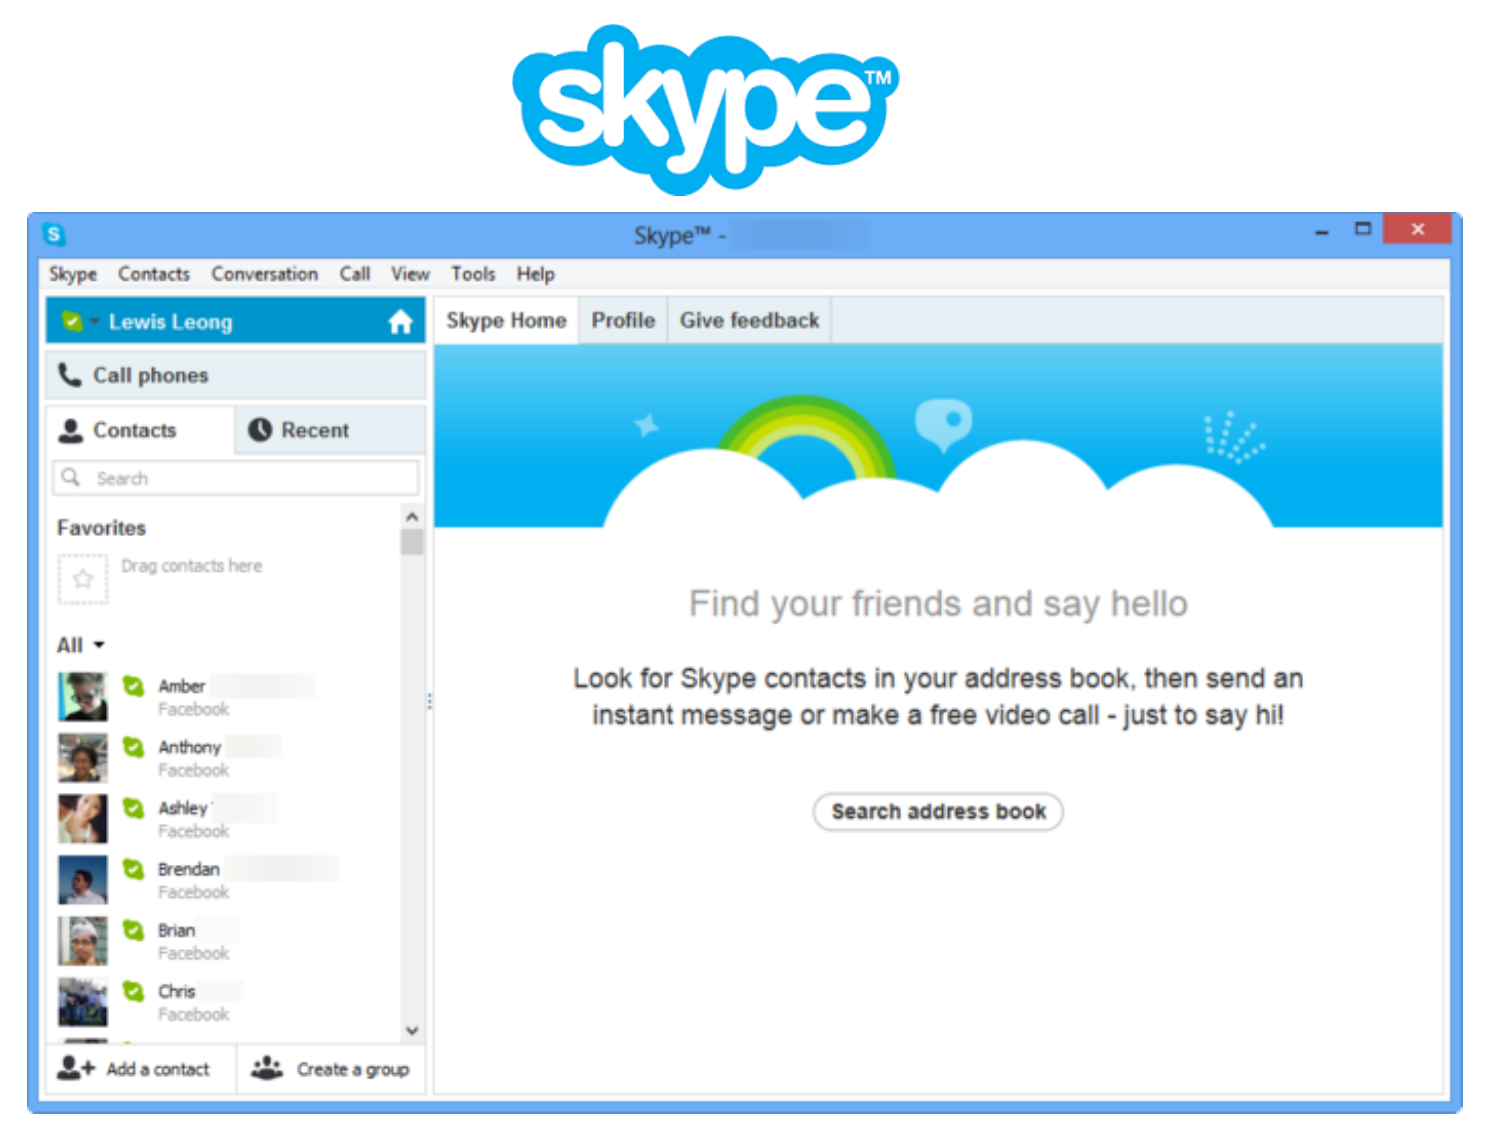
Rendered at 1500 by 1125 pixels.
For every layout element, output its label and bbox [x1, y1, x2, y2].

picture [27, 212, 1463, 1115]
picture [539, 41, 871, 174]
picture [864, 71, 891, 84]
picture [512, 24, 901, 196]
